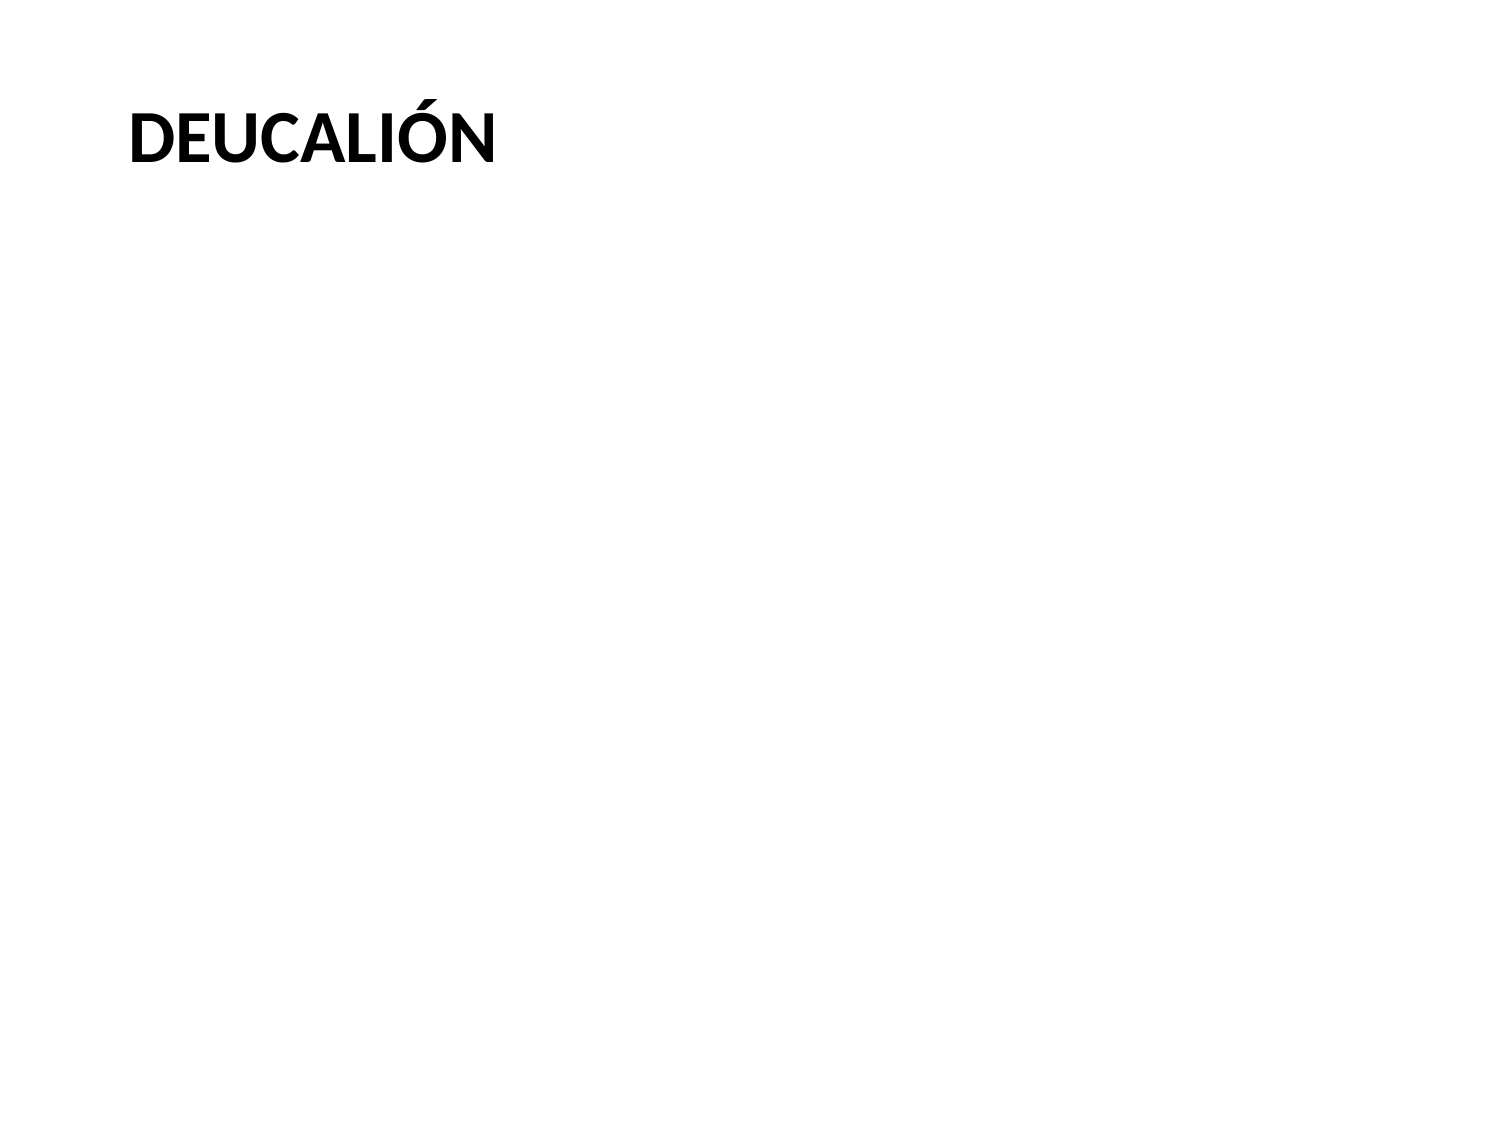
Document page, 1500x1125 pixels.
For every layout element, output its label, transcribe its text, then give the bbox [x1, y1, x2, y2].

title DEUCALIÓN [75, 44, 569, 236]
